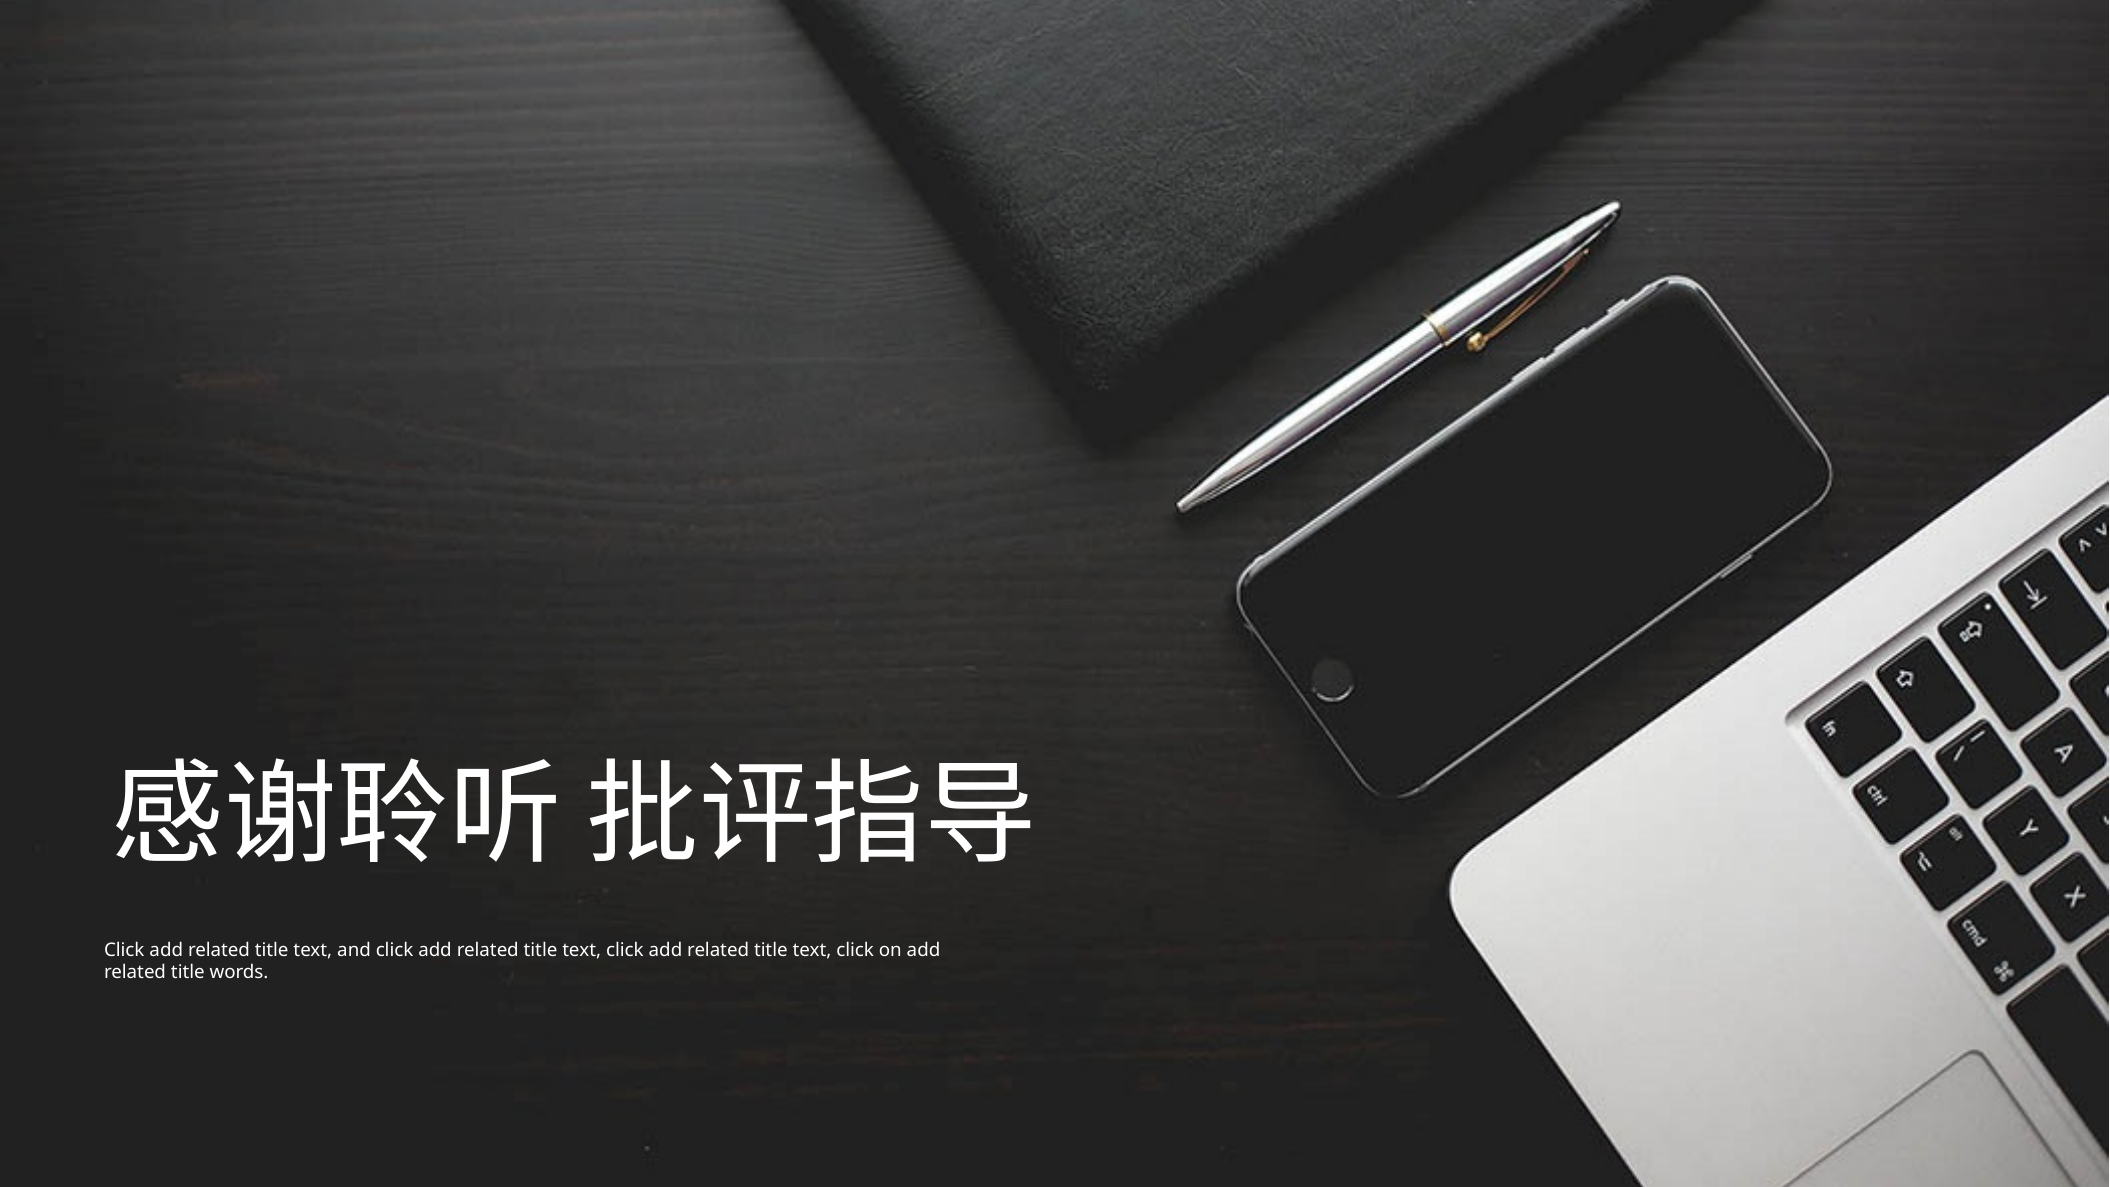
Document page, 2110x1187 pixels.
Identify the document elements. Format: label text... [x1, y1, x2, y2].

text_box Click add related title text, and click add related title text, click add related title text, click on add related title words. [92, 931, 1002, 988]
text_box 感谢聆听 批评指导 [100, 734, 1049, 882]
text_box [0, 0, 2110, 1187]
